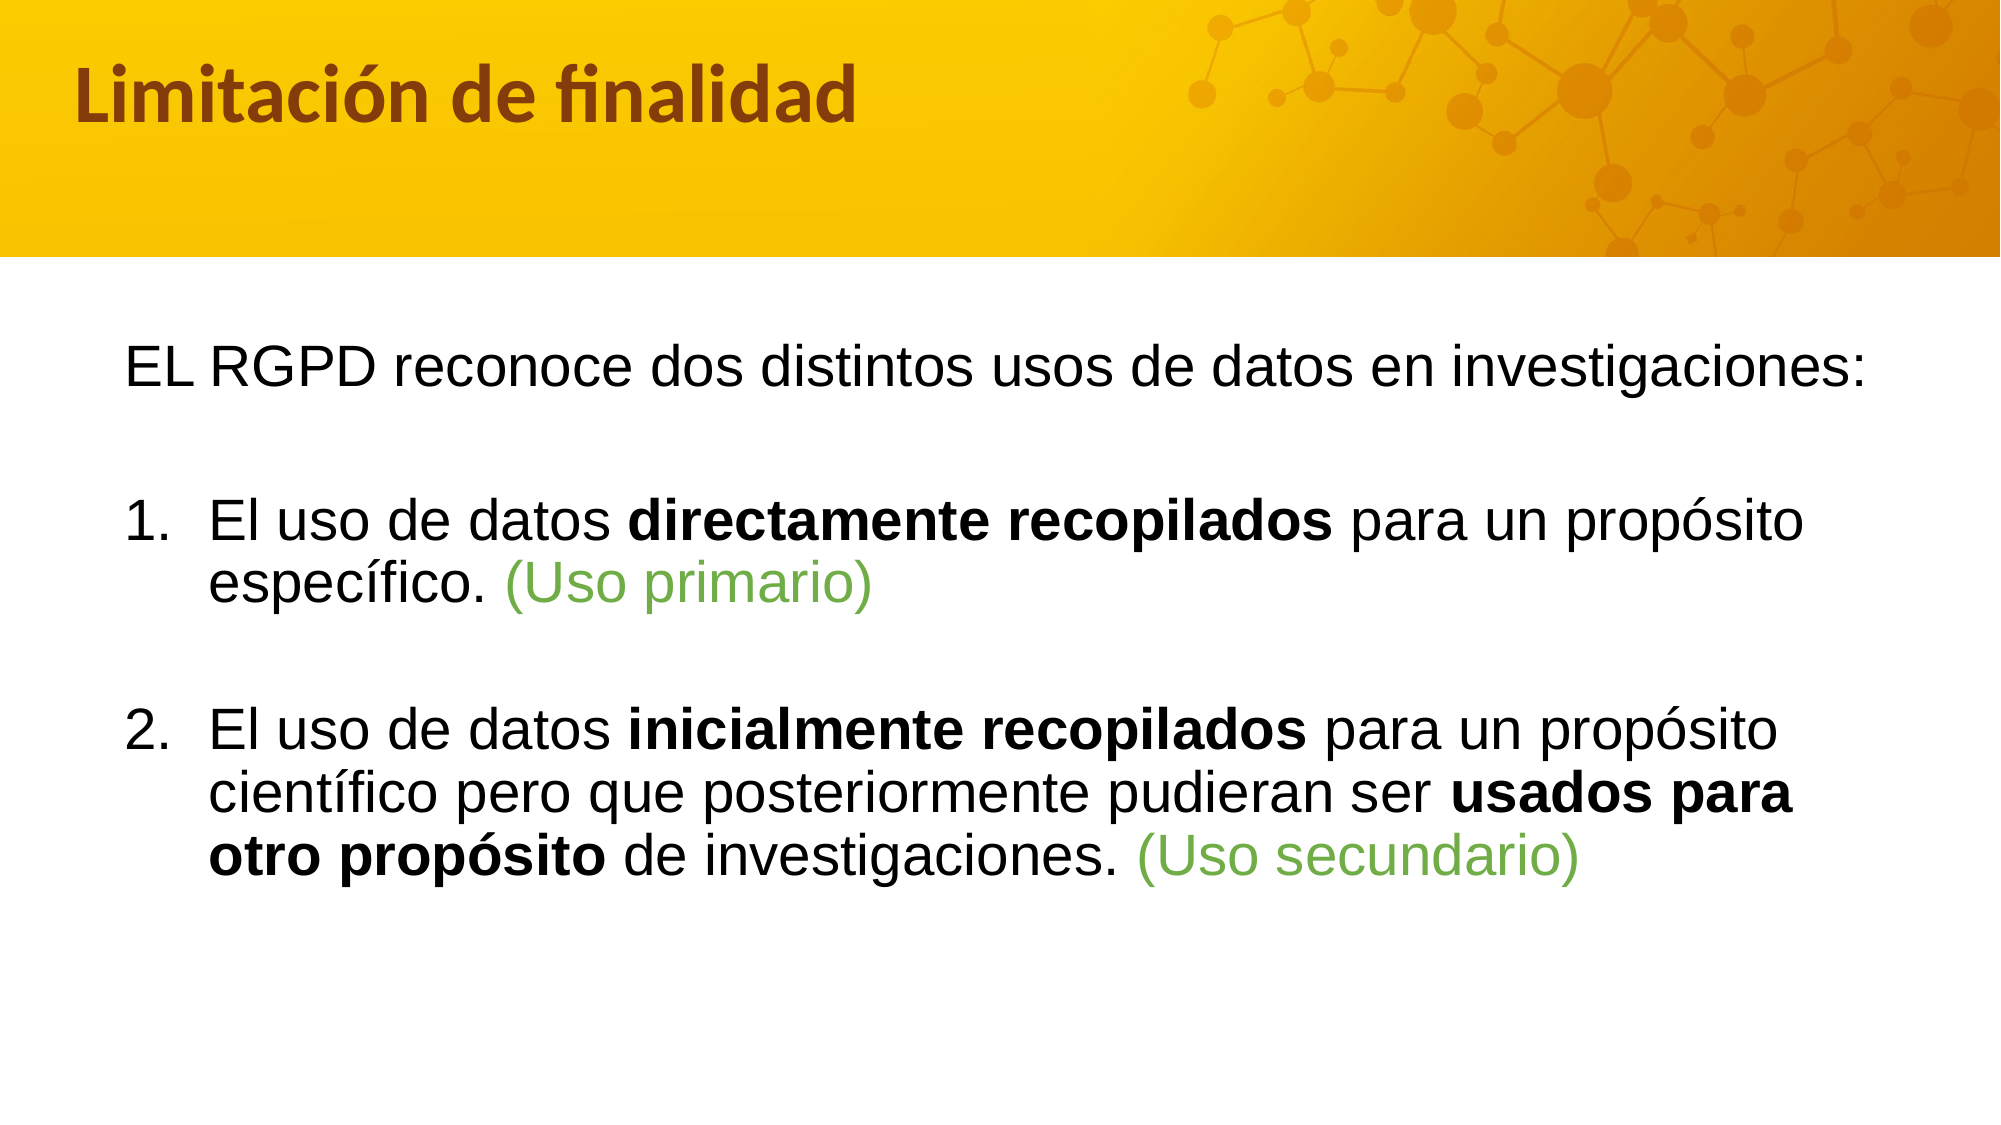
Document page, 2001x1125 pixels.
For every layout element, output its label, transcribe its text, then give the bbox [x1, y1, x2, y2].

picture [0, 0, 2000, 257]
text_box EL RGPD reconoce dos distintos usos de datos en investigaciones: El uso de datos directamente recopilados para un propósito específico. (Uso primario) El uso de datos inicialmente recopilados para un propósito científico pero que posteriormente pudieran ser usados para otro propósito de investigaciones. (Uso secundario) [109, 328, 1918, 1065]
title Limitación de finalidad [59, 0, 1785, 204]
